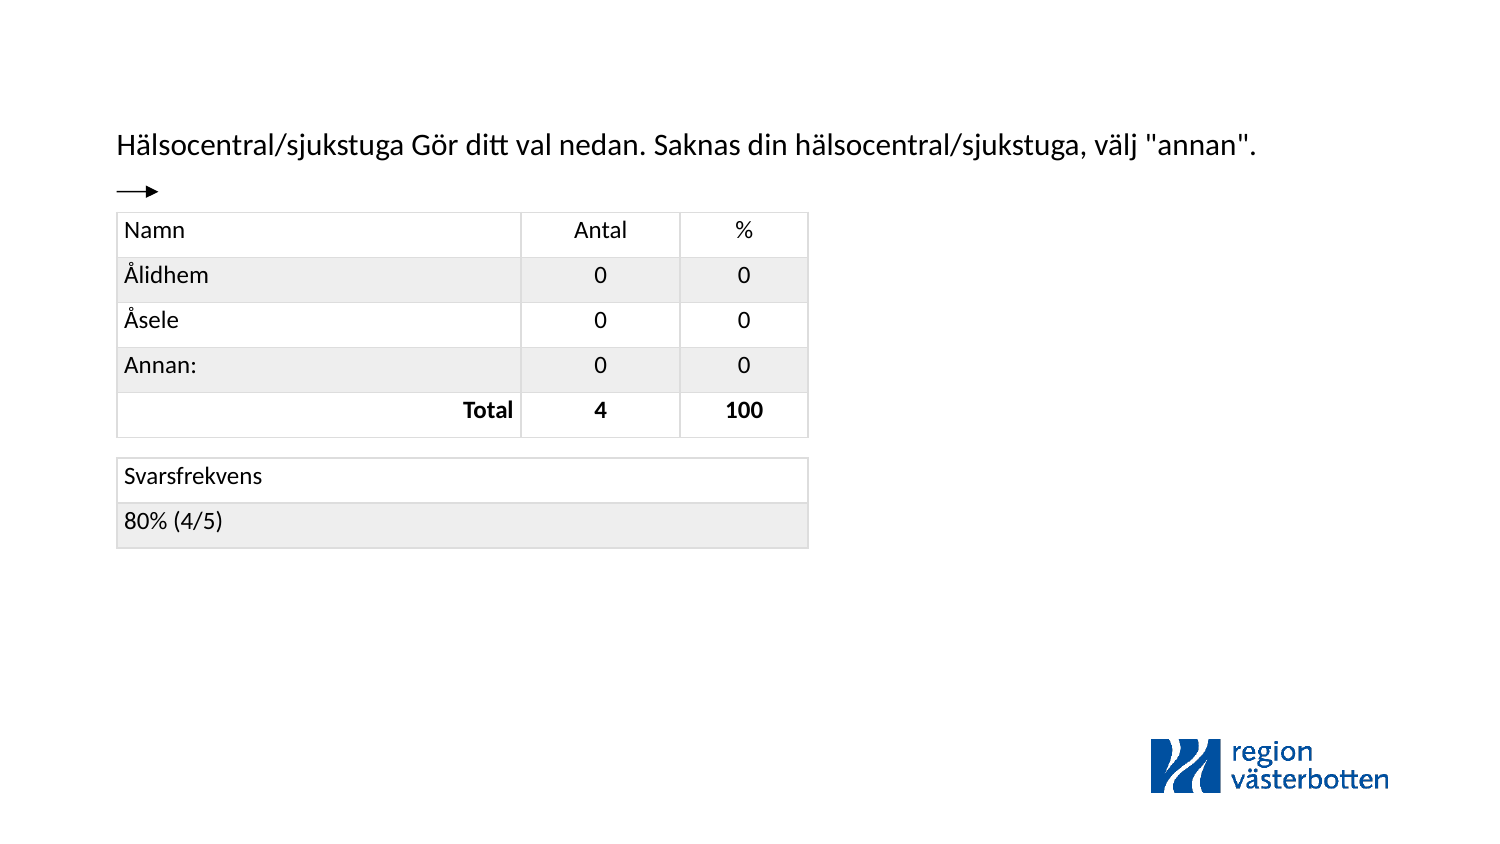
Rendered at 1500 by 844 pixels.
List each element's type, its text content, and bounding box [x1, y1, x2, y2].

table_cell 4 [522, 393, 679, 437]
table_cell 0 [522, 303, 679, 347]
table_cell 0 [522, 348, 679, 392]
table_cell 0 [681, 348, 807, 392]
table_cell Ålidhem [118, 258, 520, 302]
table_header Svarsfrekvens [118, 459, 807, 502]
table_cell 0 [681, 258, 807, 302]
table_header Namn [118, 213, 520, 257]
text_box Hälsocentral/sjukstuga Gör ditt val nedan. Saknas din hälsocentral/sjukstuga, välj "annan". [115, 115, 1388, 171]
table_header Antal [522, 213, 679, 257]
table_cell Åsele [118, 303, 520, 347]
table_cell Total [118, 393, 520, 437]
table_cell 0 [522, 258, 679, 302]
picture [1151, 739, 1388, 793]
table_cell 100 [681, 393, 807, 437]
text_box [116, 185, 159, 198]
table_cell 0 [681, 303, 807, 347]
table_cell Annan: [118, 348, 520, 392]
table_cell 80% (4/5) [118, 504, 807, 547]
table_header % [681, 213, 807, 257]
